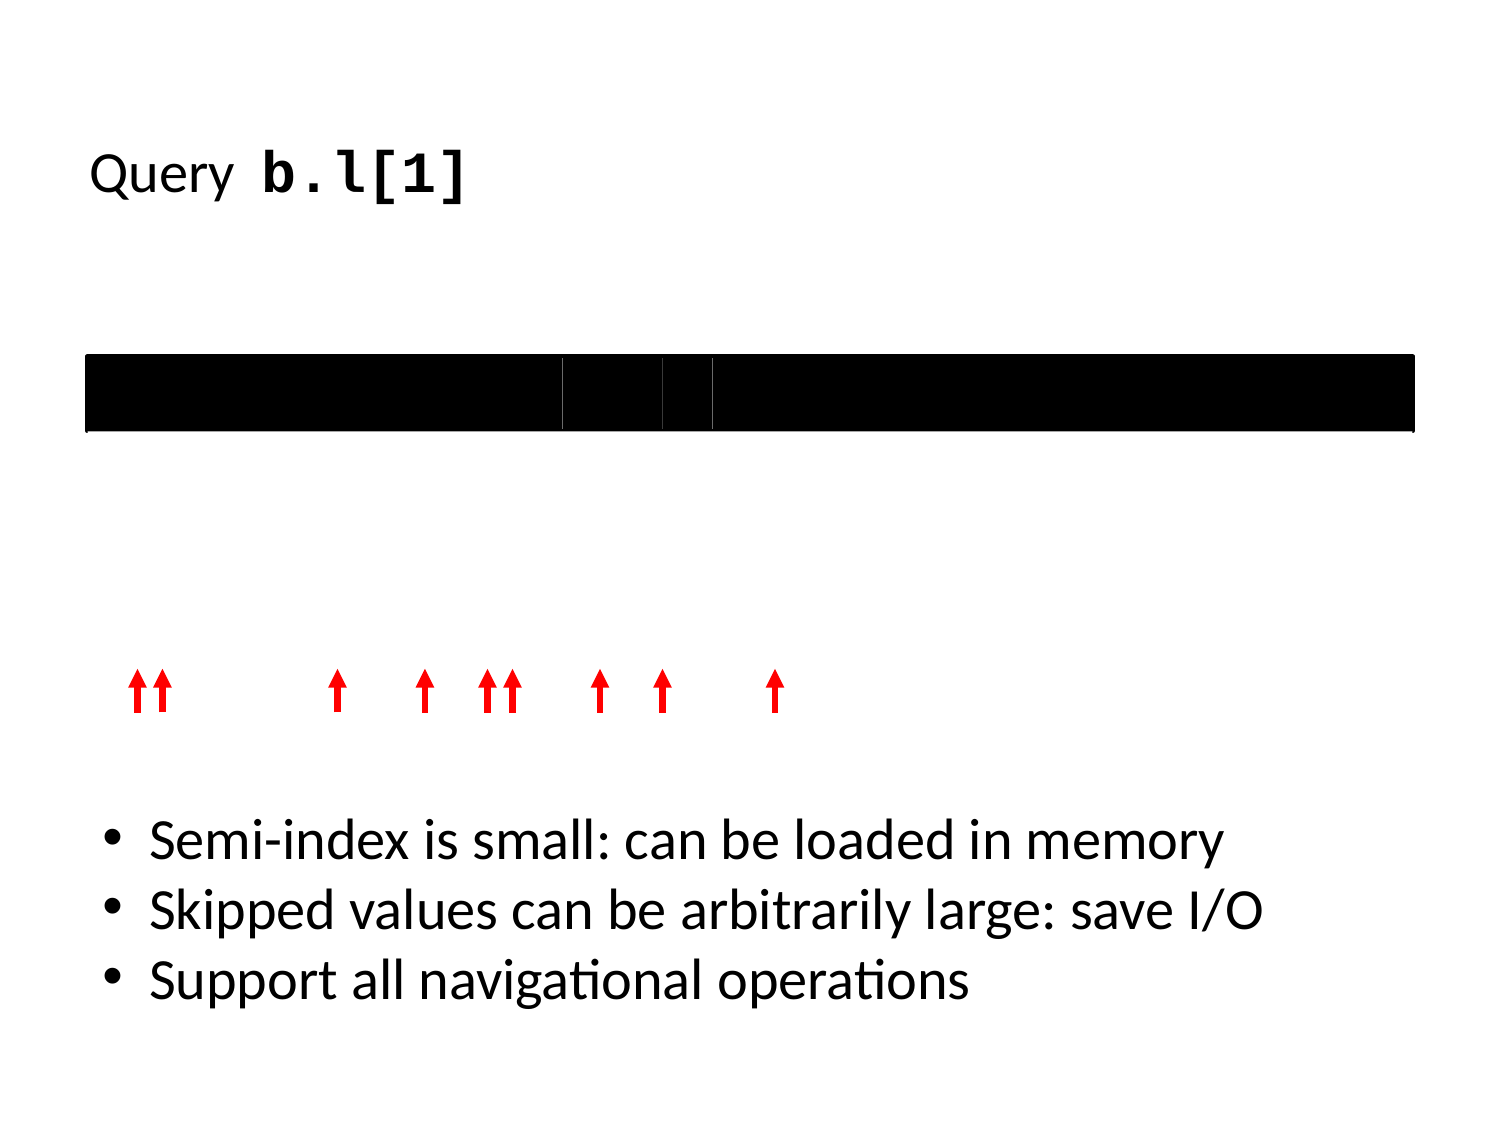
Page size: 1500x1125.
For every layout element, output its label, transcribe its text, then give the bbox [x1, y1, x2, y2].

text_box Query b.l[1] [74, 126, 1425, 212]
text_box Semi-index is small: can be loaded in memory Skipped values can be arbitrarily large: save I/O Support all navigational operations [87, 793, 1413, 1019]
picture [87, 356, 1413, 676]
